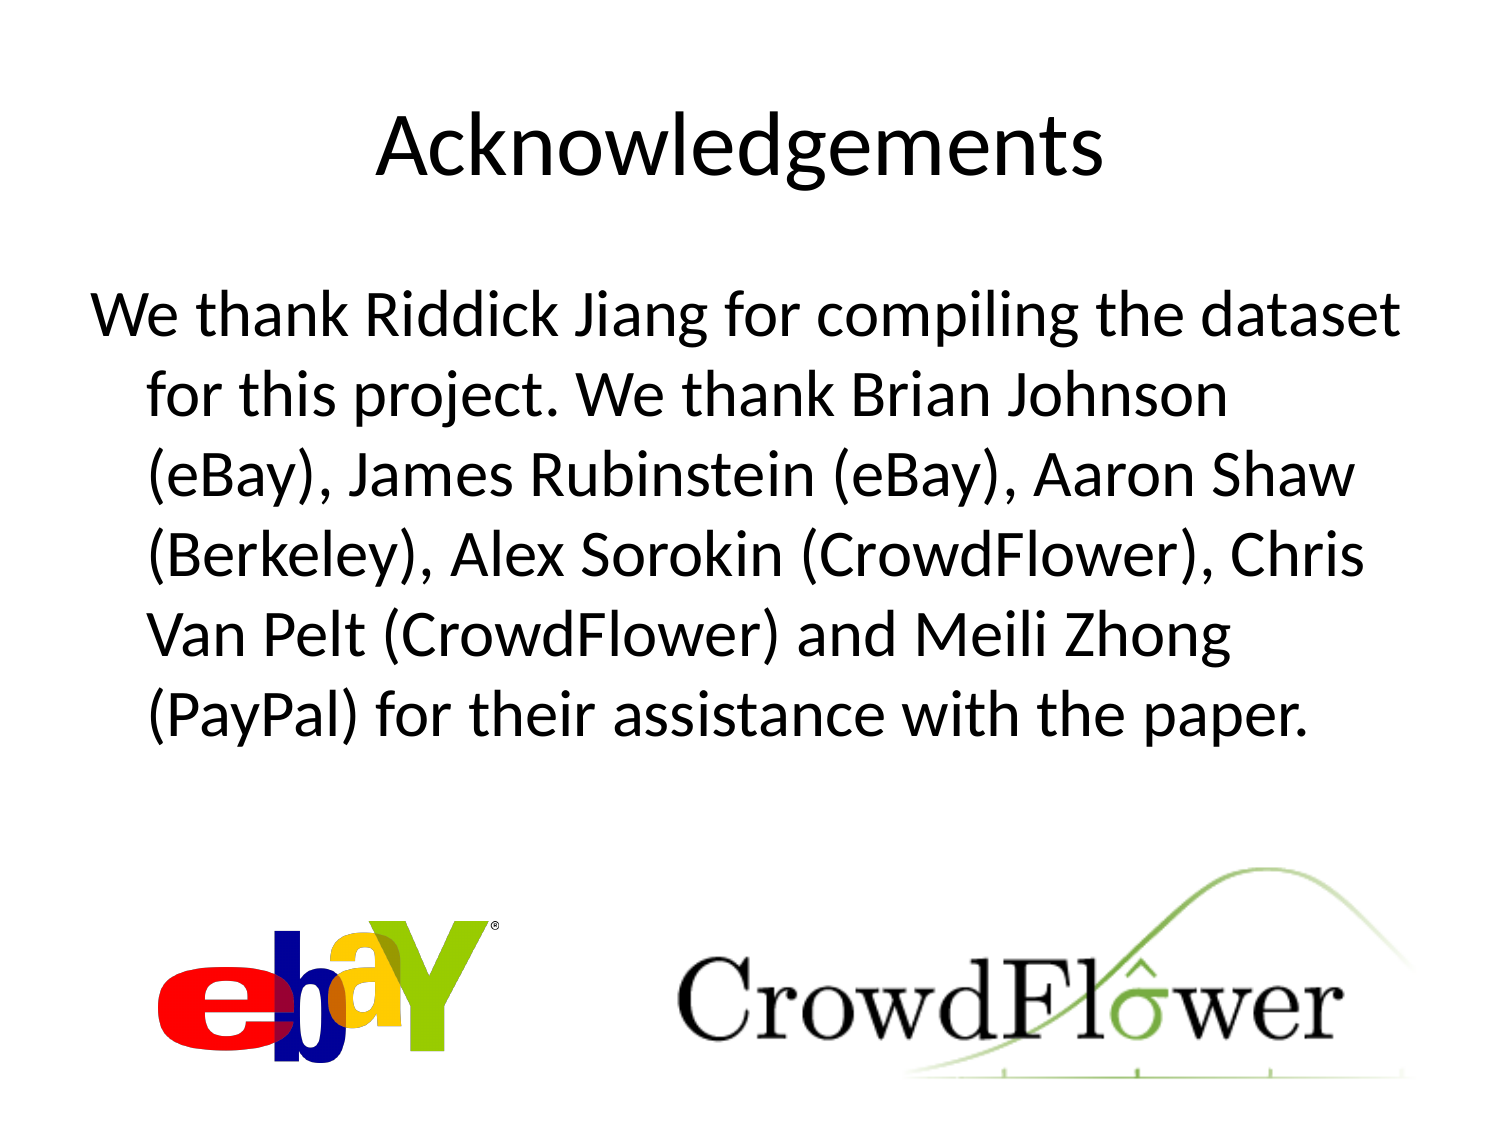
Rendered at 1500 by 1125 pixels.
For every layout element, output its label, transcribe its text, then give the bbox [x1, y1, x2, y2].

picture [641, 847, 1452, 1100]
title Acknowledgements [75, 45, 1425, 233]
picture [158, 921, 499, 1064]
list We thank Riddick Jiang for compiling the dataset for this project. We thank Brian Johnson (eBay), James Rubinstein (eBay), Aaron Shaw (Berkeley), Alex Sorokin (CrowdFlower), Chris Van Pelt (CrowdFlower) and Meili Zhong (PayPal) for their assistance with the paper. [75, 262, 1425, 1005]
